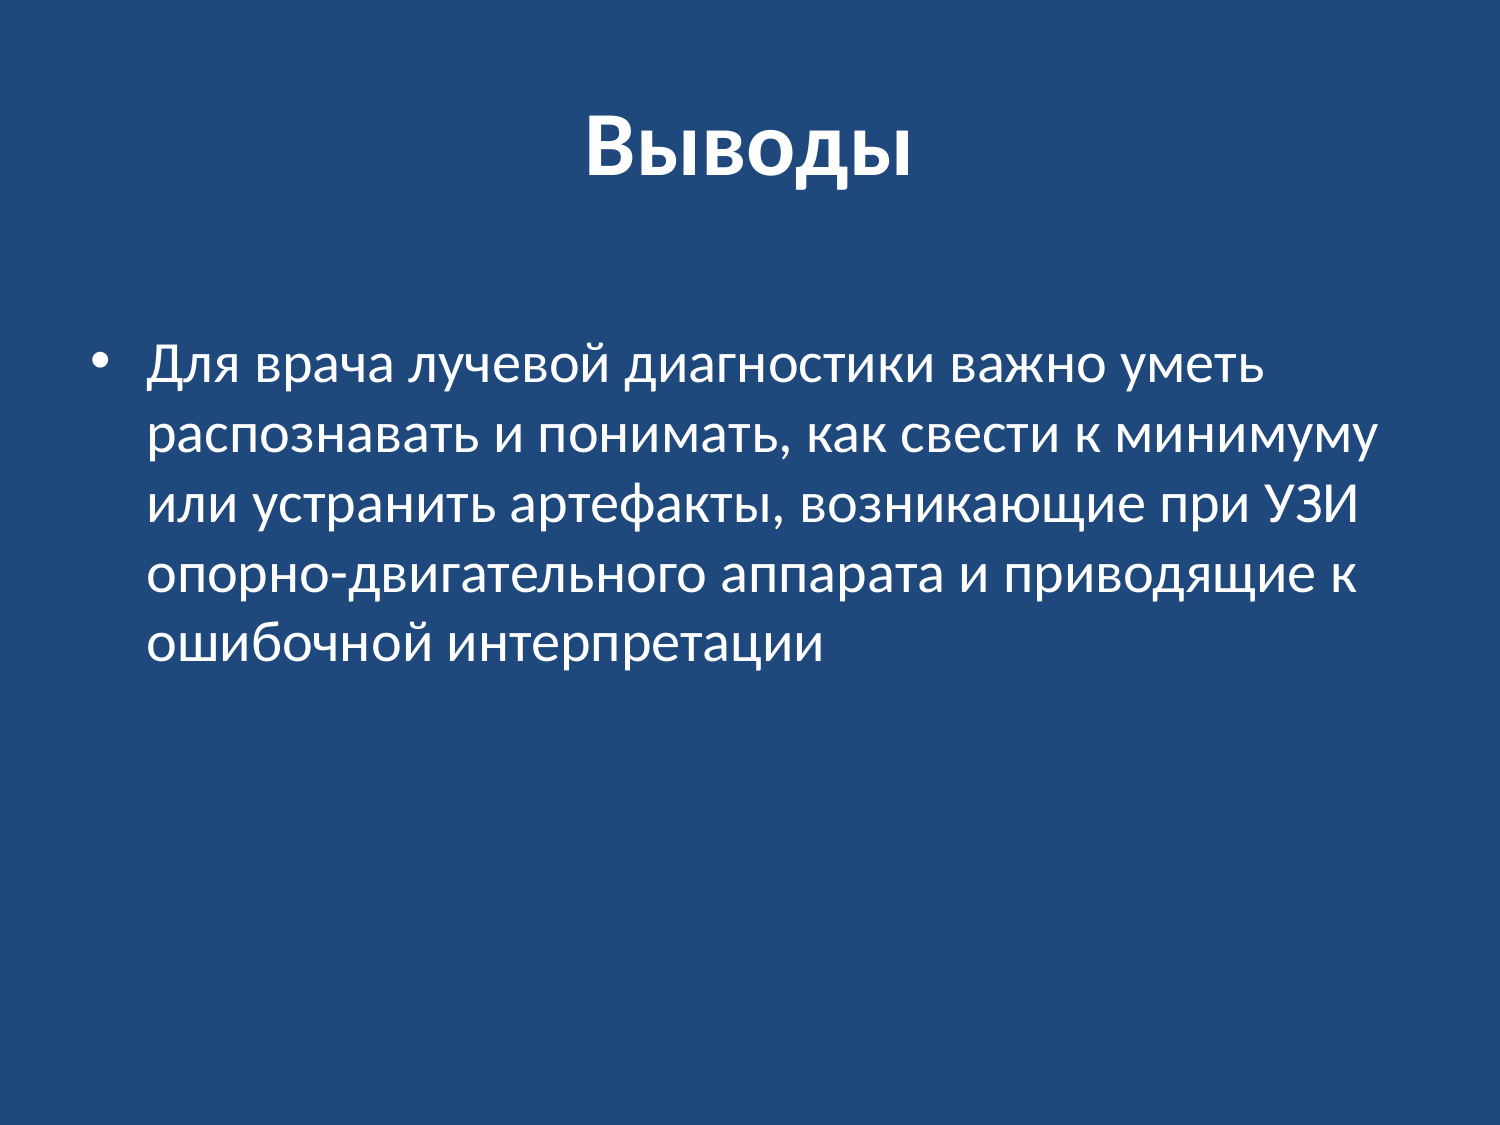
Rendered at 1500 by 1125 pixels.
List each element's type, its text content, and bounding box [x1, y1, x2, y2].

title Выводы [75, 45, 1425, 224]
list Для врача лучевой диагностики важно уметь распознавать и понимать, как свести к минимуму или устранить артефакты, возникающие при УЗИ опорно-двигательного аппарата и приводящие к ошибочной интерпретации [75, 224, 1463, 968]
